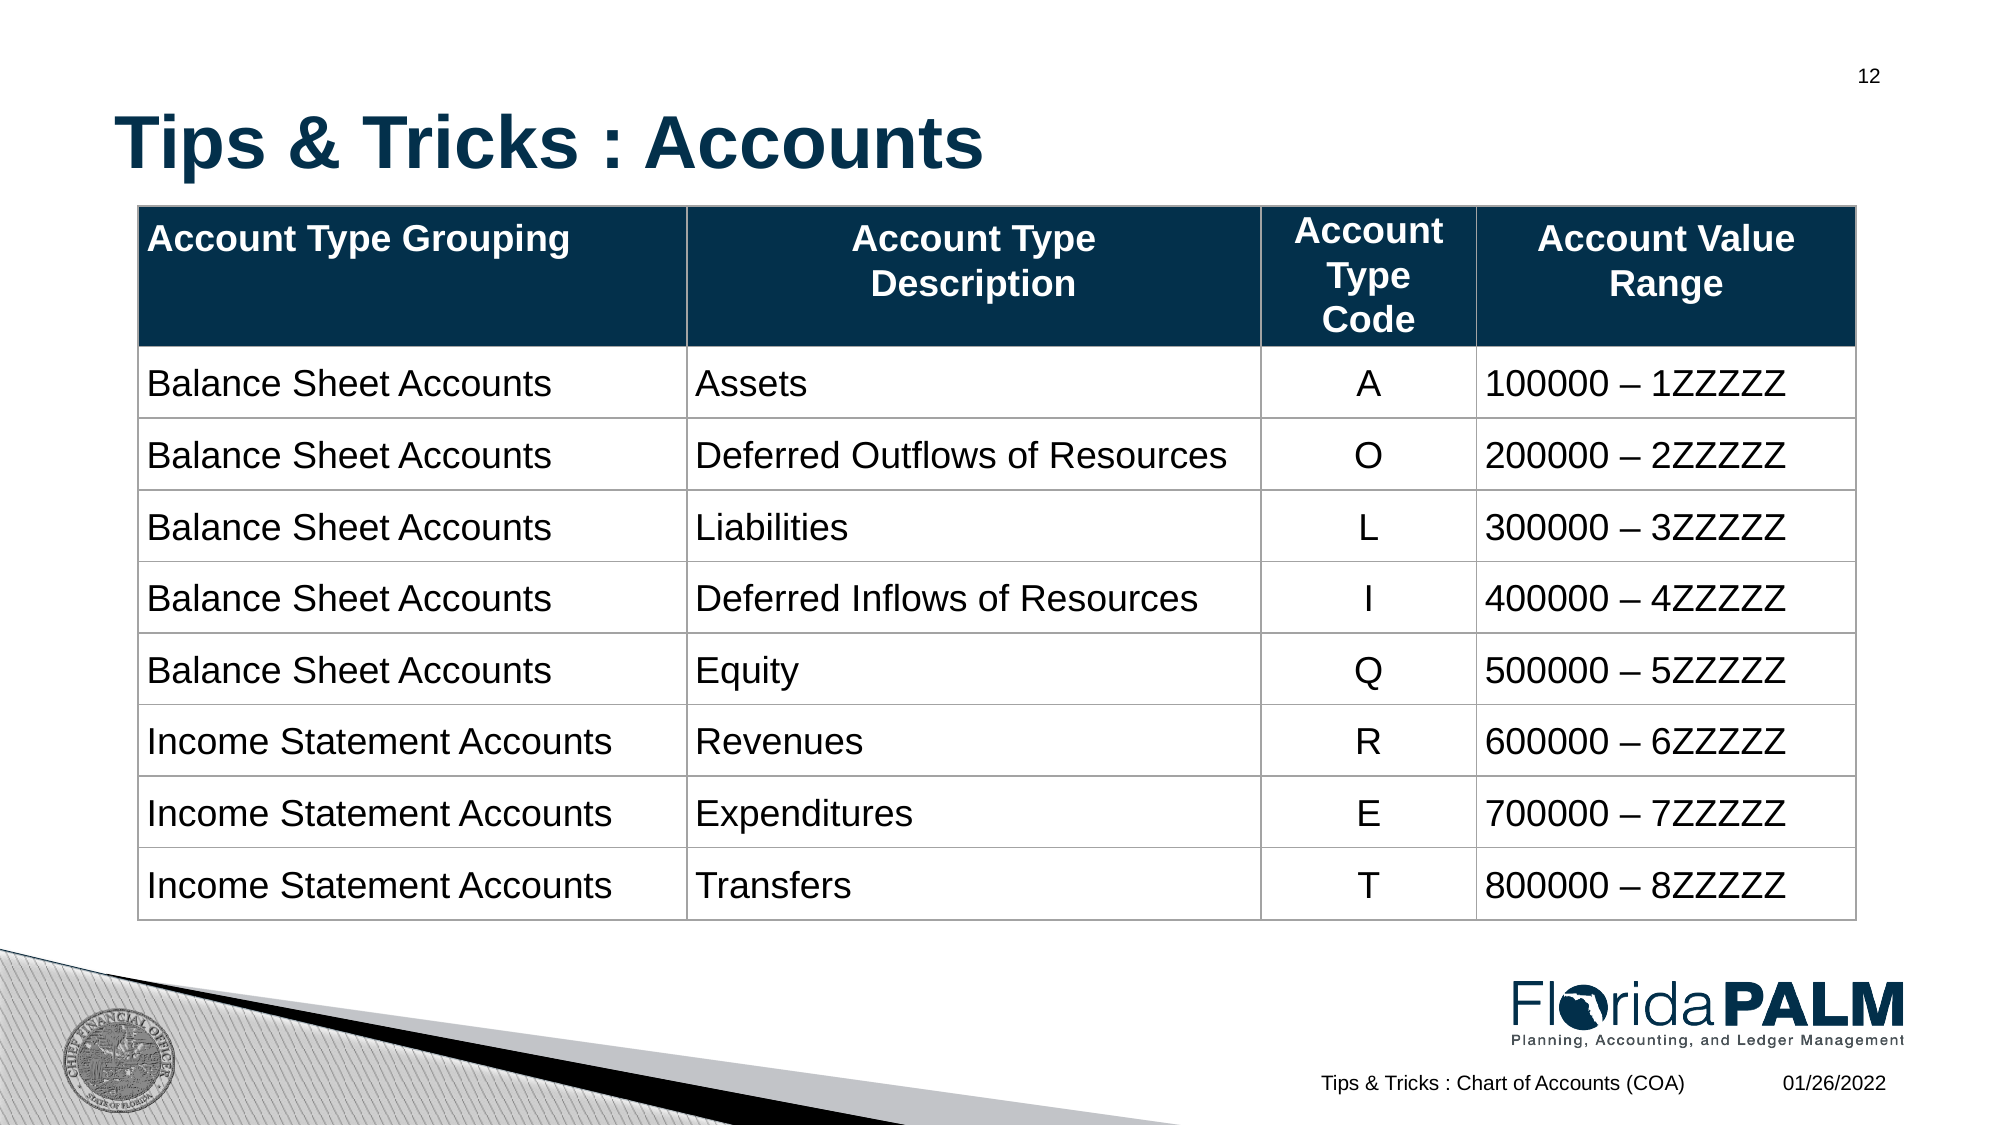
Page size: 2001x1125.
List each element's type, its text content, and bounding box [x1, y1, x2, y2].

table_cell 300000 – 3ZZZZZ [1477, 491, 1855, 561]
table_cell Deferred Outflows of Resources [688, 419, 1260, 489]
table_header Account Type Description [688, 207, 1260, 346]
table_cell Revenues [688, 705, 1260, 775]
table_header Account Type Grouping [139, 207, 686, 346]
table_cell 700000 – 7ZZZZZ [1477, 777, 1855, 847]
table_cell Balance Sheet Accounts [139, 347, 686, 417]
table_cell Balance Sheet Accounts [139, 491, 686, 561]
table_cell 400000 – 4ZZZZZ [1477, 562, 1855, 632]
table_cell Expenditures [688, 777, 1260, 847]
table_cell 200000 – 2ZZZZZ [1477, 419, 1855, 489]
footer Tips & Tricks : Chart of Accounts (COA) [1074, 1052, 1700, 1113]
table_cell 500000 – 5ZZZZZ [1477, 634, 1855, 704]
table_cell O [1262, 419, 1476, 489]
picture [0, 949, 95, 974]
picture [146, 986, 734, 1125]
slide_number 12 [1762, 45, 1896, 105]
table_cell Income Statement Accounts [139, 777, 686, 847]
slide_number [1725, 1052, 1902, 1113]
table_cell 600000 – 6ZZZZZ [1477, 705, 1855, 775]
table_cell 100000 – 1ZZZZZ [1477, 347, 1855, 417]
table_cell Liabilities [688, 491, 1260, 561]
table_header Account Value Range [1477, 207, 1855, 346]
table_cell Deferred Inflows of Resources [688, 562, 1260, 632]
table_cell Income Statement Accounts [139, 848, 686, 919]
table_cell T [1262, 848, 1476, 919]
table_header Account Type Code [1262, 207, 1476, 346]
table_cell Equity [688, 634, 1260, 704]
table_cell E [1262, 777, 1476, 847]
picture [1512, 973, 1904, 1050]
table_cell 800000 – 8ZZZZZ [1477, 848, 1855, 919]
table_cell L [1262, 491, 1476, 561]
table_cell Balance Sheet Accounts [139, 634, 686, 704]
table_cell Transfers [688, 848, 1260, 919]
table_cell Q [1262, 634, 1476, 704]
table_cell Income Statement Accounts [139, 705, 686, 775]
table_cell I [1262, 562, 1476, 632]
table_cell R [1262, 705, 1476, 775]
table_cell Balance Sheet Accounts [139, 419, 686, 489]
table_cell Assets [688, 347, 1260, 417]
table_cell A [1262, 347, 1476, 417]
table_cell Balance Sheet Accounts [139, 562, 686, 632]
title Tips & Tricks : Accounts [99, 45, 1763, 233]
list [95, 242, 1896, 986]
